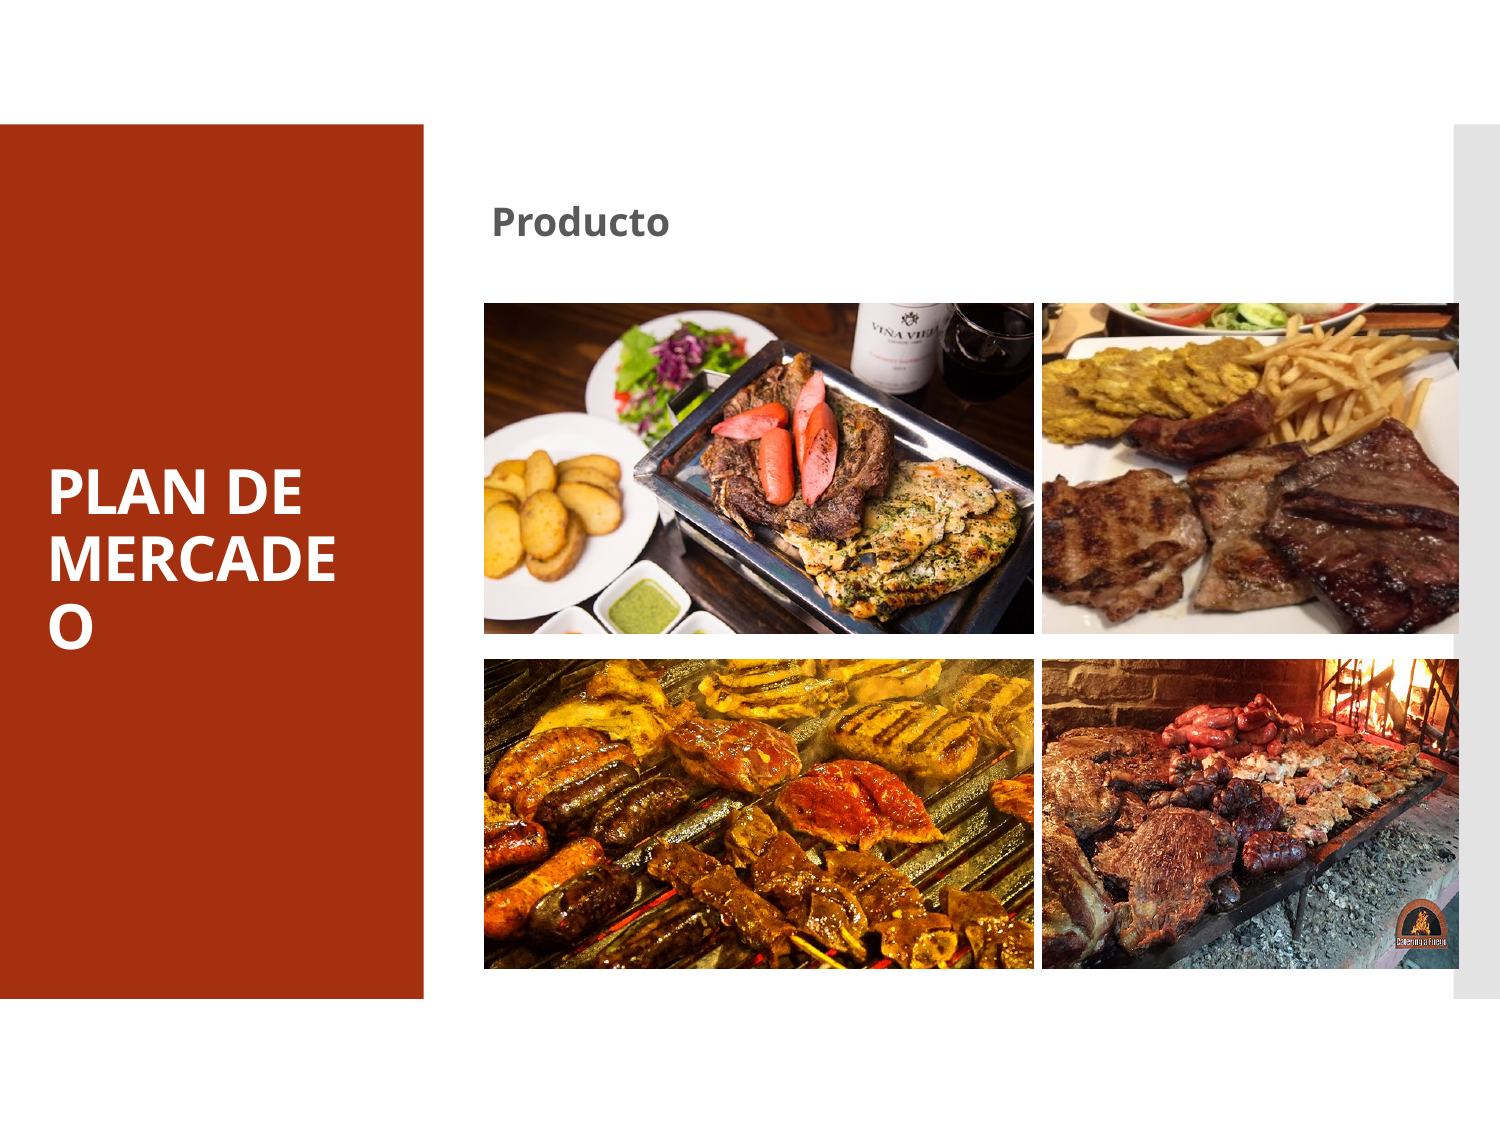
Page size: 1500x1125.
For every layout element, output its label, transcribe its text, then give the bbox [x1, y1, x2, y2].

picture [1042, 658, 1459, 969]
picture [1042, 303, 1459, 634]
picture [484, 658, 1035, 969]
title PLAN DE MERCADEO [31, 184, 394, 940]
list Producto [476, 141, 1376, 982]
picture [484, 303, 1035, 634]
